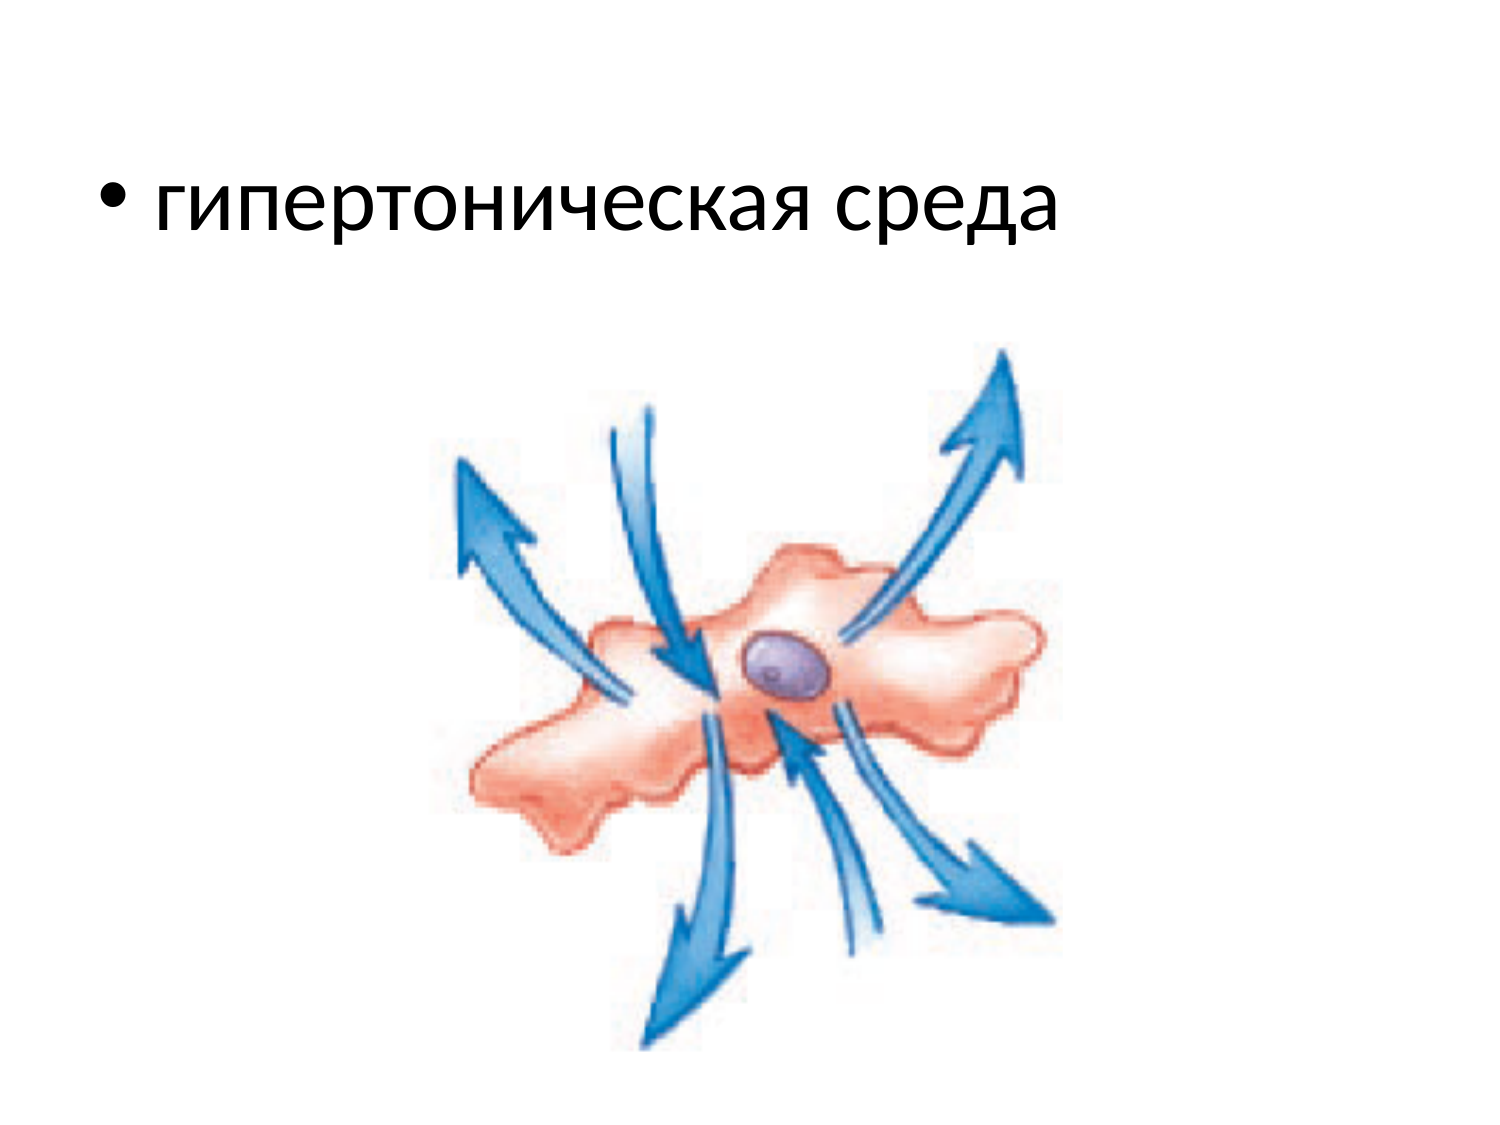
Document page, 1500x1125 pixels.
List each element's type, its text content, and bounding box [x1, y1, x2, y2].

list гипертоническая среда [82, 131, 1433, 874]
picture [350, 317, 1063, 1094]
